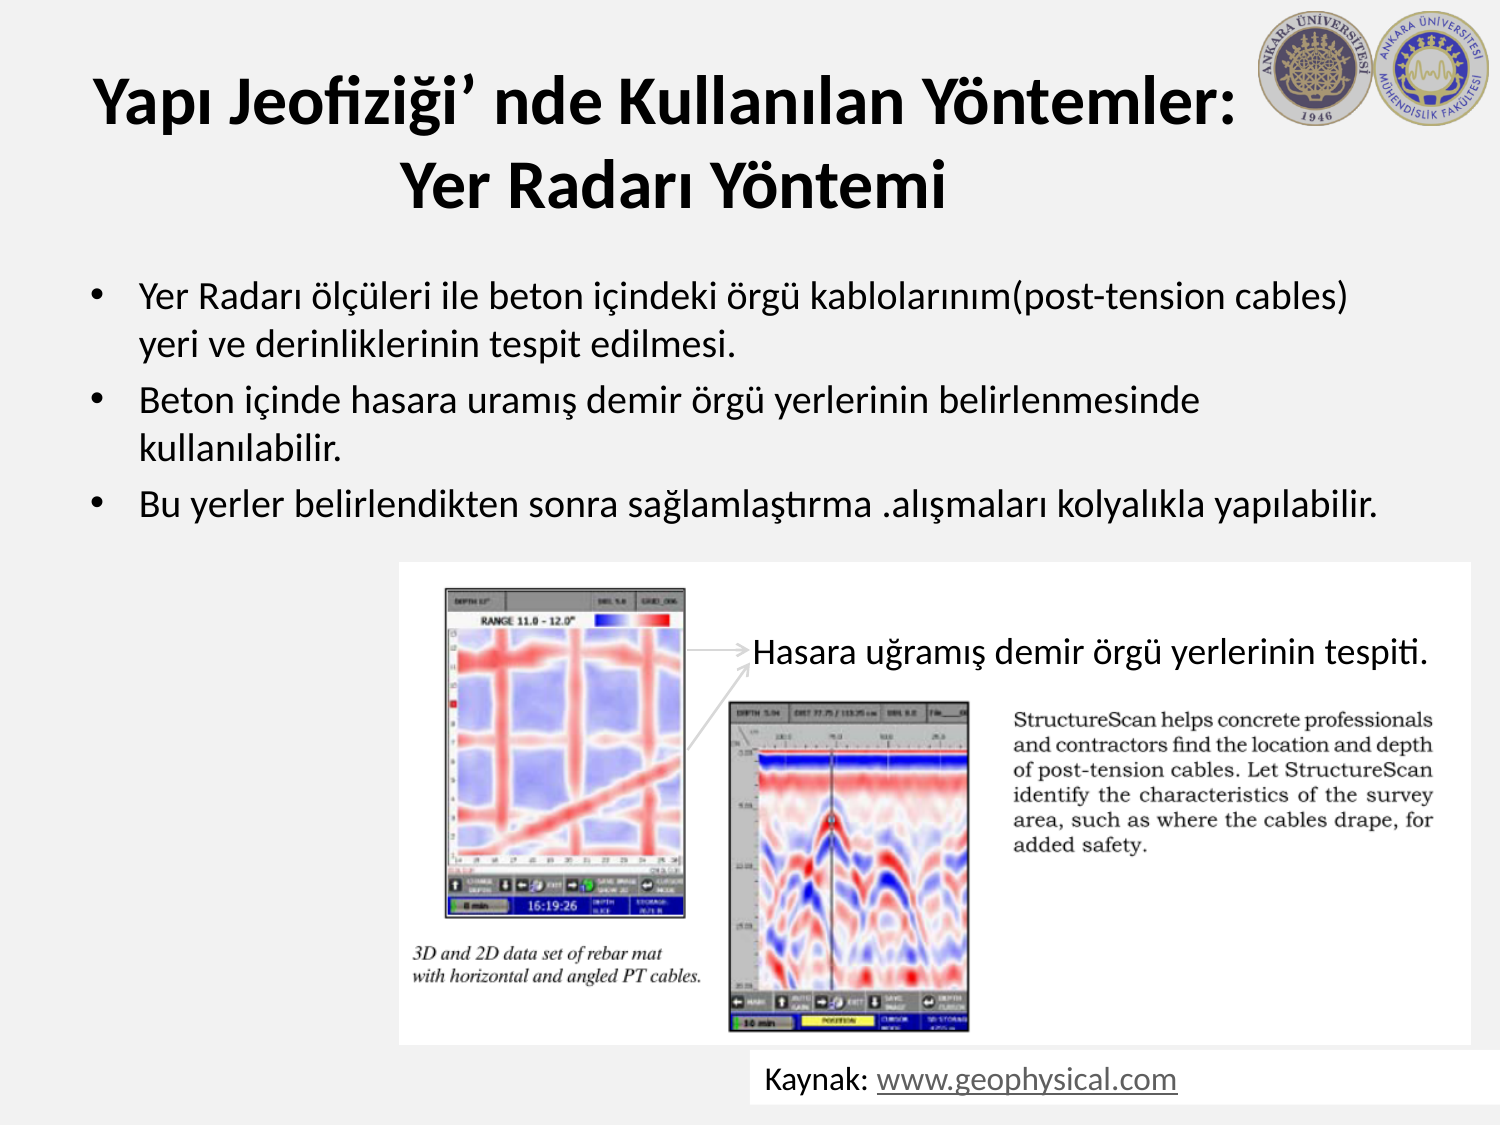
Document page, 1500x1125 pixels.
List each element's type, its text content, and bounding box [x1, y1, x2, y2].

title Yapı Jeofiziği’ nde Kullanılan Yöntemler: Yer Radarı Yöntemi [75, 45, 1258, 233]
picture [1257, 10, 1489, 126]
text_box Kaynak: www.geophysical.com [749, 1049, 1500, 1105]
list Yer Radarı ölçüleri ile beton içindeki örgü kablolarınım(post-tension cables) yeri ve derinliklerinin tespit edilmesi. Beton içinde hasara uramış demir örgü yerlerinin belirlenmesinde kullanılabilir. Bu yerler belirlendikten sonra sağlamlaştırma .alışmaları kolyalıkla yapılabilir. [75, 262, 1425, 575]
picture [399, 562, 1471, 1046]
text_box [687, 662, 751, 751]
